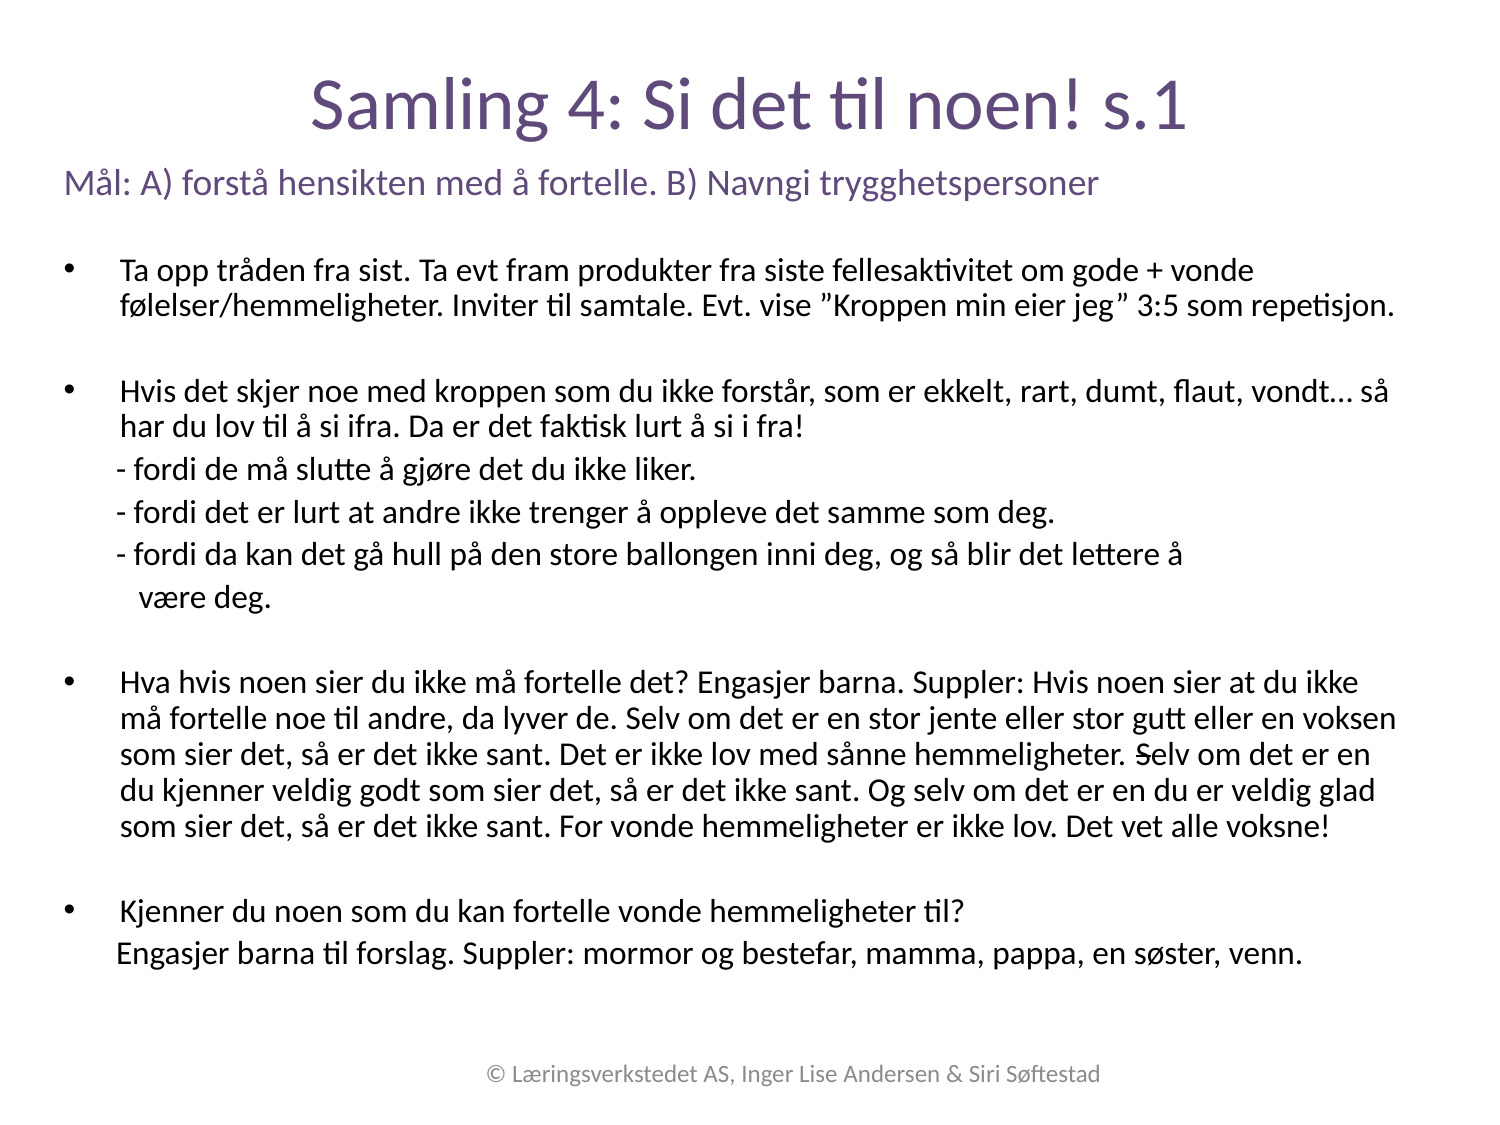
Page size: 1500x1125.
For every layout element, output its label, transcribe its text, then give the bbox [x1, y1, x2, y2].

title Samling 4: Si det til noen! s.1 [75, 5, 1425, 155]
list Mål: A) forstå hensikten med å fortelle. B) Navngi trygghetspersoner Ta opp tråden fra sist. Ta evt fram produkter fra siste fellesaktivitet om gode + vonde følelser/hemmeligheter. Inviter til samtale. Evt. vise ”Kroppen min eier jeg” 3:5 som repetisjon. Hvis det skjer noe med kroppen som du ikke forstår, som er ekkelt, rart, dumt, flaut, vondt… så har du lov til å si ifra. Da er det faktisk lurt å si i fra! - fordi de må slutte å gjøre det du ikke liker. - fordi det er lurt at andre ikke trenger å oppleve det samme som deg. - fordi da kan det gå hull på den store ballongen inni deg, og så blir det lettere å være deg. Hva hvis noen sier du ikke må fortelle det? Engasjer barna. Suppler: Hvis noen sier at du ikke må fortelle noe til andre, da lyver de. Selv om det er en stor jente eller stor gutt eller en voksen som sier det, så er det ikke sant. Det er ikke lov med sånne hemmeligheter. Selv om det er en du kjenner veldig godt som sier det, så er det ikke sant. Og selv om det er en du er veldig glad som sier det, så er det ikke sant. For vonde hemmeligheter er ikke lov. Det vet alle voksne! Kjenner du noen som du kan fortelle vonde hemmeligheter til? Engasjer barna til forslag. Suppler: mormor og bestefar, mamma, pappa, en søster, venn. [48, 155, 1425, 1103]
footer © Læringsverkstedet AS, Inger Lise Andersen & Siri Søftestad [421, 1042, 1167, 1103]
